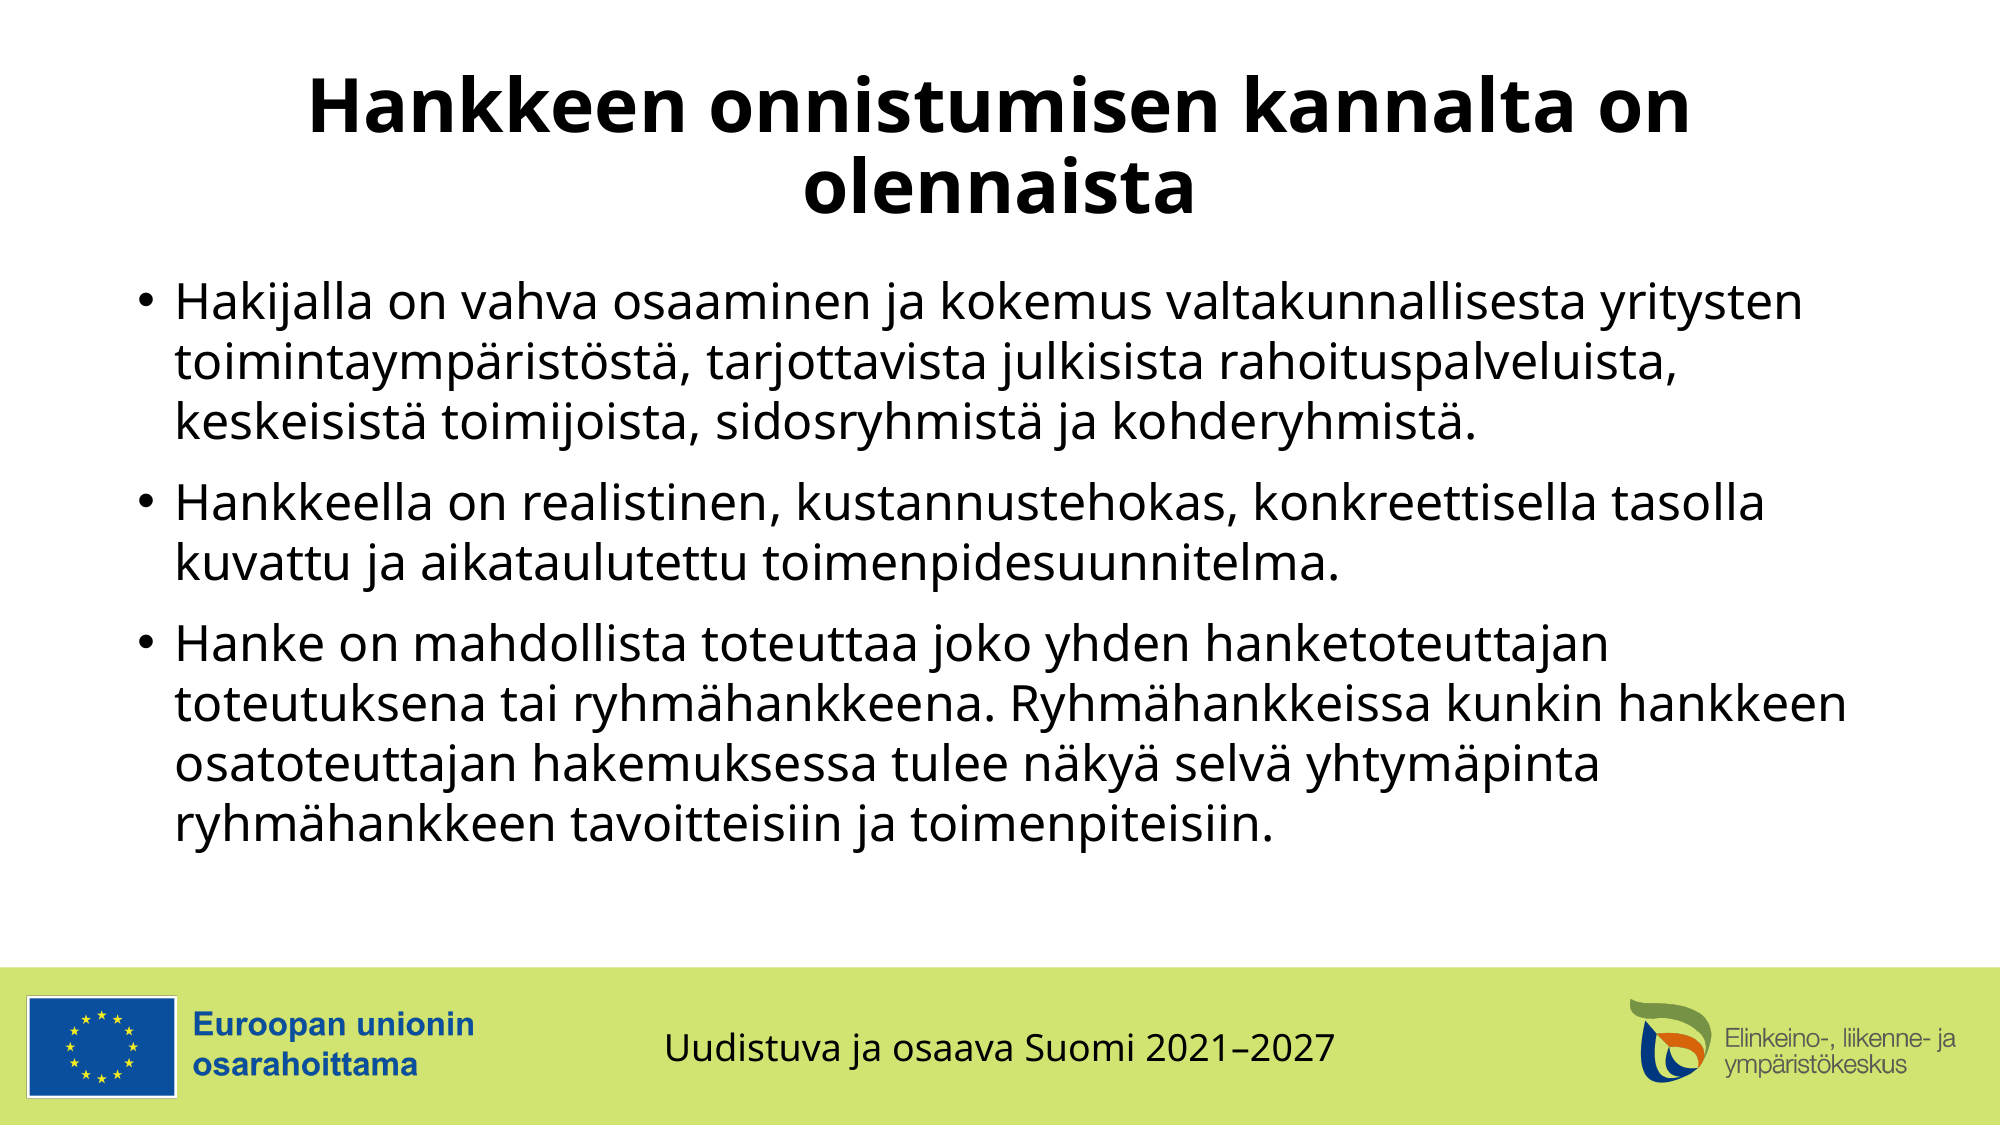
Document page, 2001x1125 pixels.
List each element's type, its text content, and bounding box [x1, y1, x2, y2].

picture [1606, 975, 1976, 1105]
list Hakijalla on vahva osaaminen ja kokemus valtakunnallisesta yritysten toimintaympäristöstä, tarjottavista julkisista rahoituspalveluista, keskeisistä toimijoista, sidosryhmistä ja kohderyhmistä. Hankkeella on realistinen, kustannustehokas, konkreettisella tasolla kuvattu ja aikataulutettu toimenpidesuunnitelma. Hanke on mahdollista toteuttaa joko yhden hanketoteuttajan toteutuksena tai ryhmähankkeena. Ryhmähankkeissa kunkin hankkeen osatoteuttajan hakemuksessa tulee näkyä selvä yhtymäpinta ryhmähankkeen tavoitteisiin ja toimenpiteisiin. [137, 269, 1863, 908]
title Hankkeen onnistumisen kannalta on olennaista [137, 59, 1863, 230]
